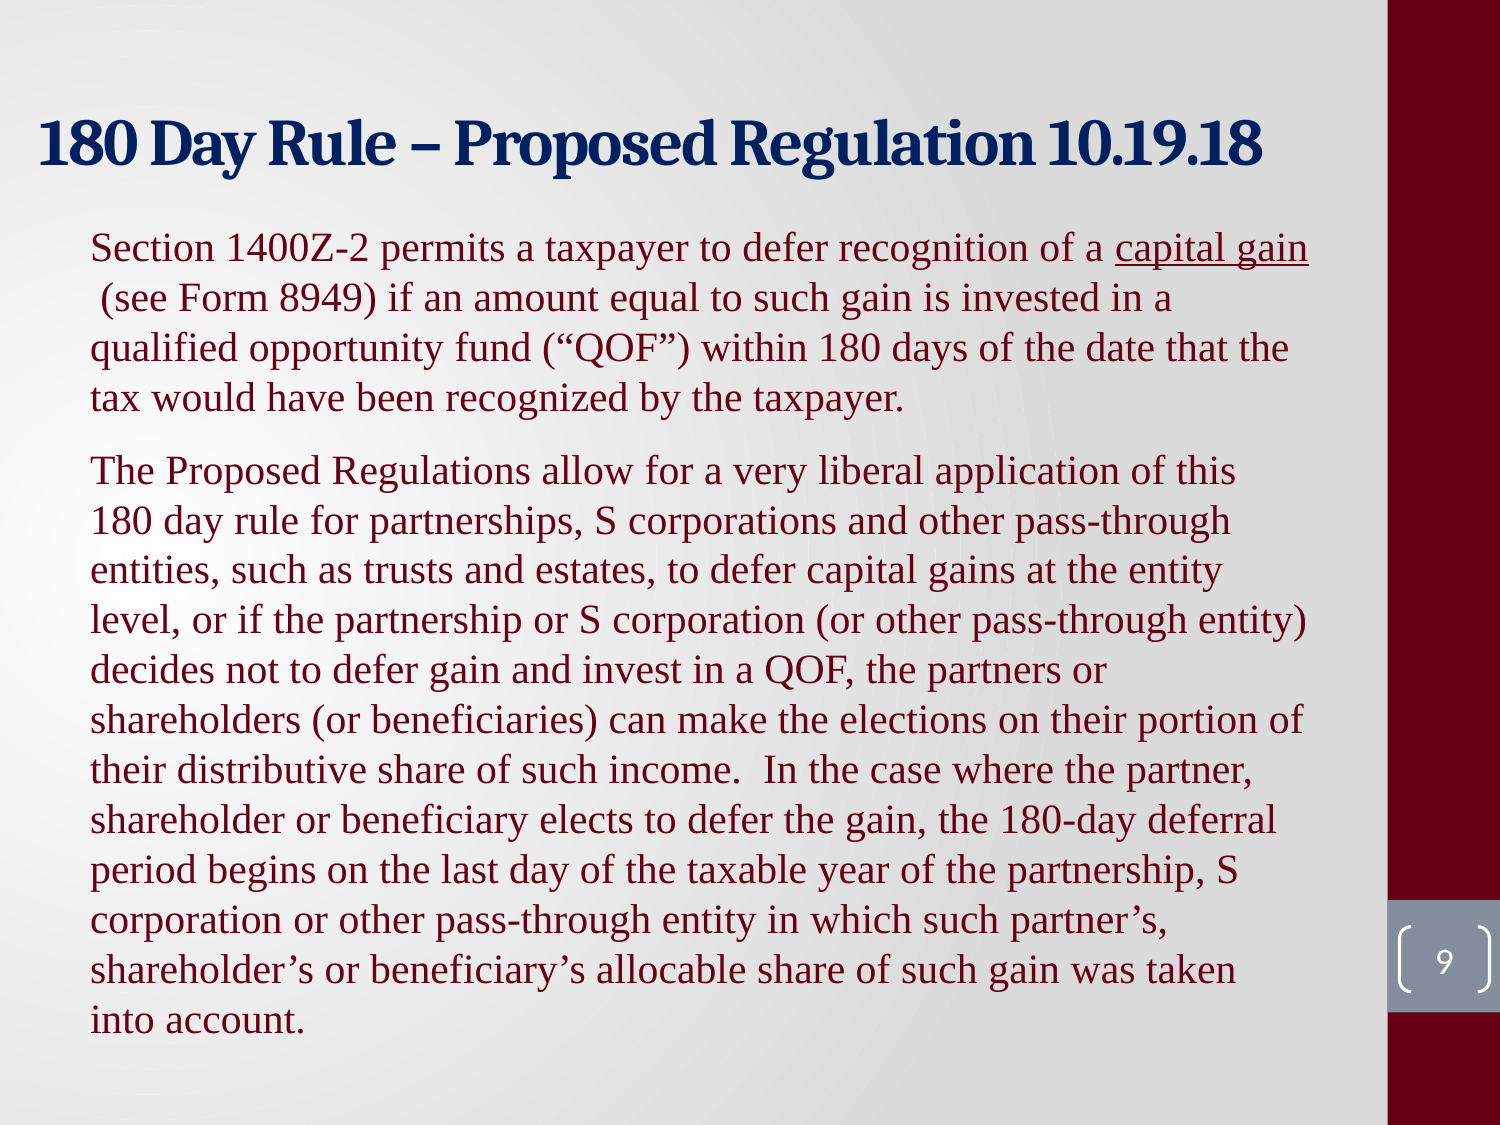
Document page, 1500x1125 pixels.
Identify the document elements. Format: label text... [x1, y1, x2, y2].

title 180 Day Rule – Proposed Regulation 10.19.18 [24, 45, 1388, 233]
list Section 1400Z-2 permits a taxpayer to defer recognition of a capital gain (see Form 8949) if an amount equal to such gain is invested in a qualified opportunity fund (“QOF”) within 180 days of the date that the tax would have been recognized by the taxpayer. The Proposed Regulations allow for a very liberal application of this 180 day rule for partnerships, S corporations and other pass-through entities, such as trusts and estates, to defer capital gains at the entity level, or if the partnership or S corporation (or other pass-through entity) decides not to defer gain and invest in a QOF, the partners or shareholders (or beneficiaries) can make the elections on their portion of their distributive share of such income. In the case where the partner, shareholder or beneficiary elects to defer the gain, the 180-day deferral period begins on the last day of the taxable year of the partnership, S corporation or other pass-through entity in which such partner’s, shareholder’s or beneficiary’s allocable share of such gain was taken into account. [75, 212, 1325, 1050]
slide_number 9 [1397, 925, 1492, 994]
